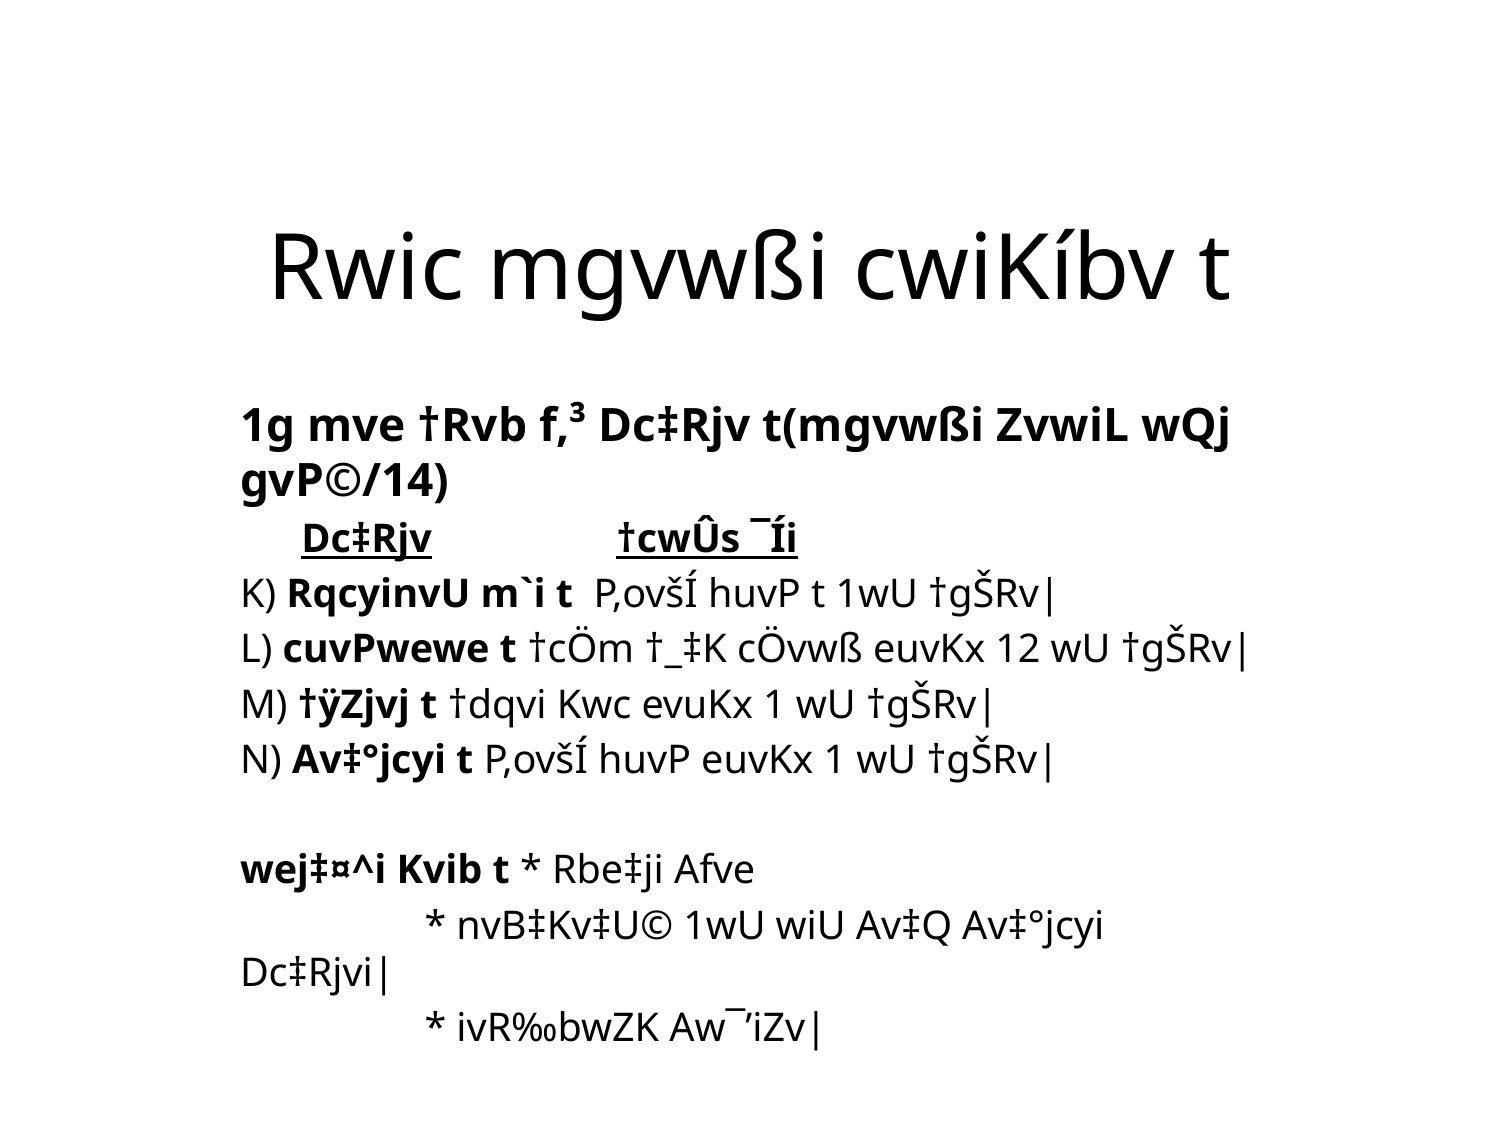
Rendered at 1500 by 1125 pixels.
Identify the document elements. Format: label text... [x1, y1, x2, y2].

subtitle 1g mve †Rvb f‚³ Dc‡Rjv t(mgvwßi ZvwiL wQj gvP©/14) Dc‡Rjv †cwÛs ¯Íi K) RqcyinvU m`i t P‚ovšÍ huvP t 1wU †gŠRv| L) cuvPwewe t †cÖm †_‡K cÖvwß euvKx 12 wU †gŠRv| M) †ÿZjvj t †dqvi Kwc evuKx 1 wU †gŠRv| N) Av‡°jcyi t P‚ovšÍ huvP euvKx 1 wU †gŠRv| wej‡¤^i Kvib t * Rbe‡ji Afve * nvB‡Kv‡U© 1wU wiU Av‡Q Av‡°jcyi Dc‡Rjvi| * ivR‰bwZK Aw¯’iZv| [225, 387, 1275, 1125]
title Rwic mgvwßi cwiKíbv t [112, 137, 1388, 388]
